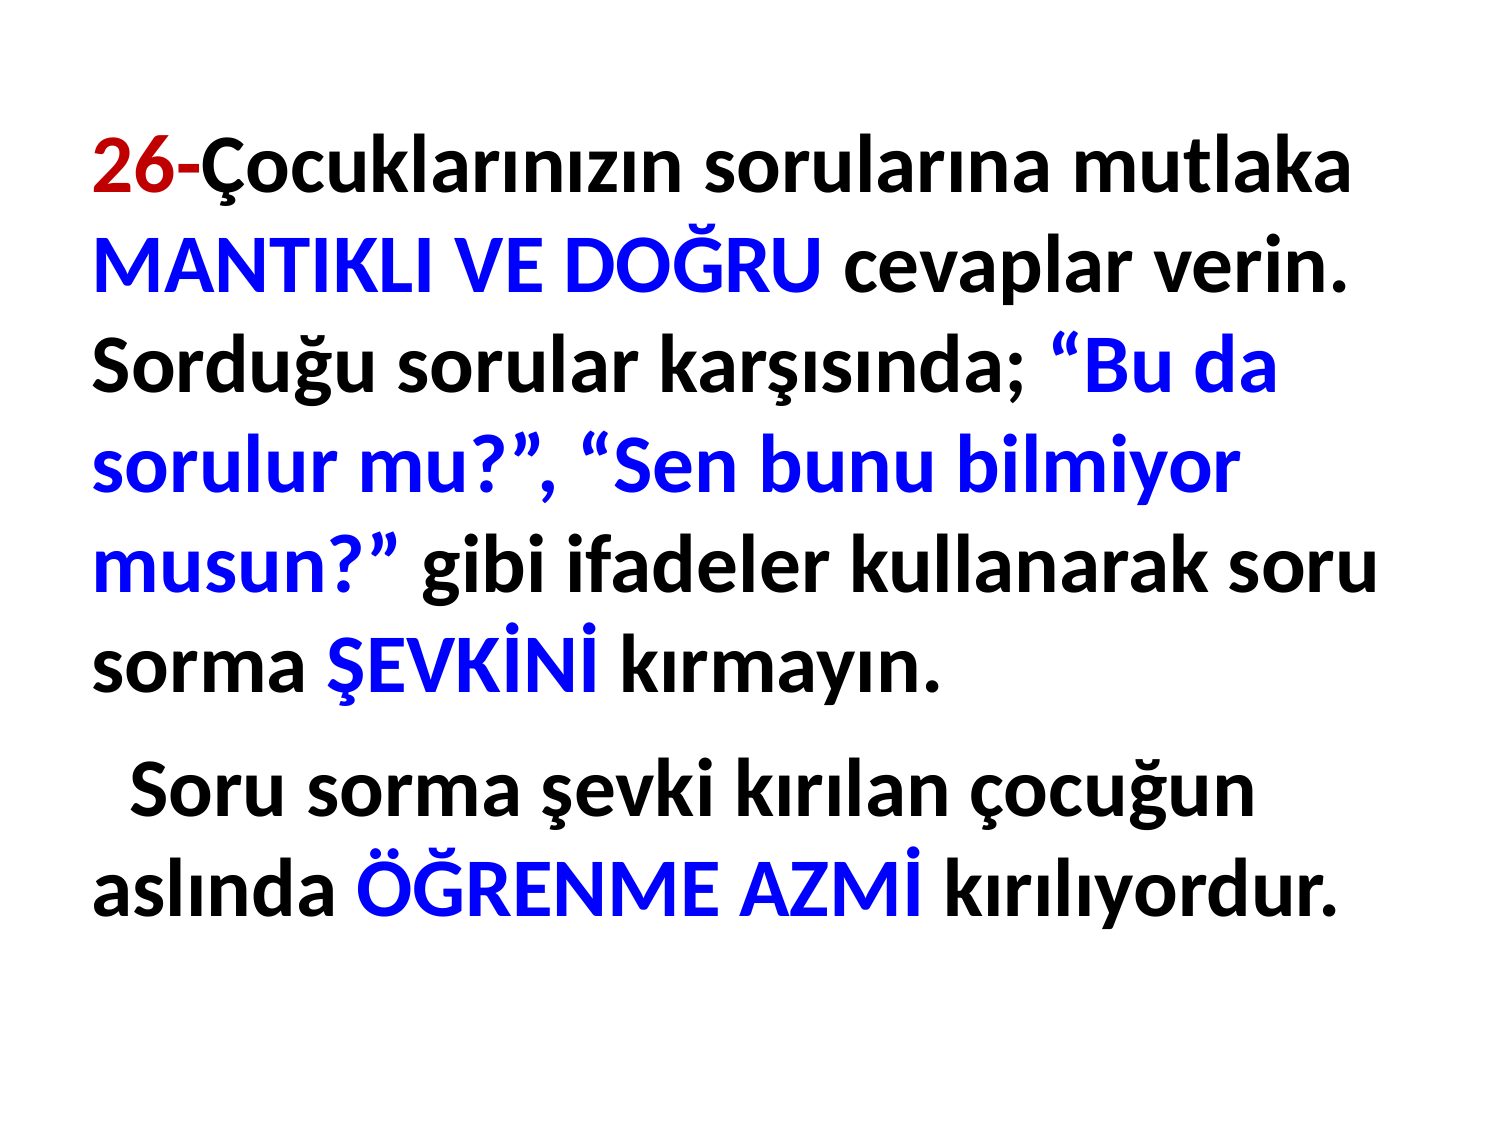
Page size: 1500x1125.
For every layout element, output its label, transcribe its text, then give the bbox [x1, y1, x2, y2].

list 26-Çocuklarınızın sorularına mutlaka MANTIKLI VE DOĞRU cevaplar verin. Sorduğu sorular karşısında; “Bu da sorulur mu?”, “Sen bunu bilmiyor musun?” gibi ifadeler kullanarak soru sorma ŞEVKİNİ kırmayın. Soru sorma şevki kırılan çocuğun aslında ÖĞRENME AZMİ kırılıyordur. [76, 101, 1428, 1048]
